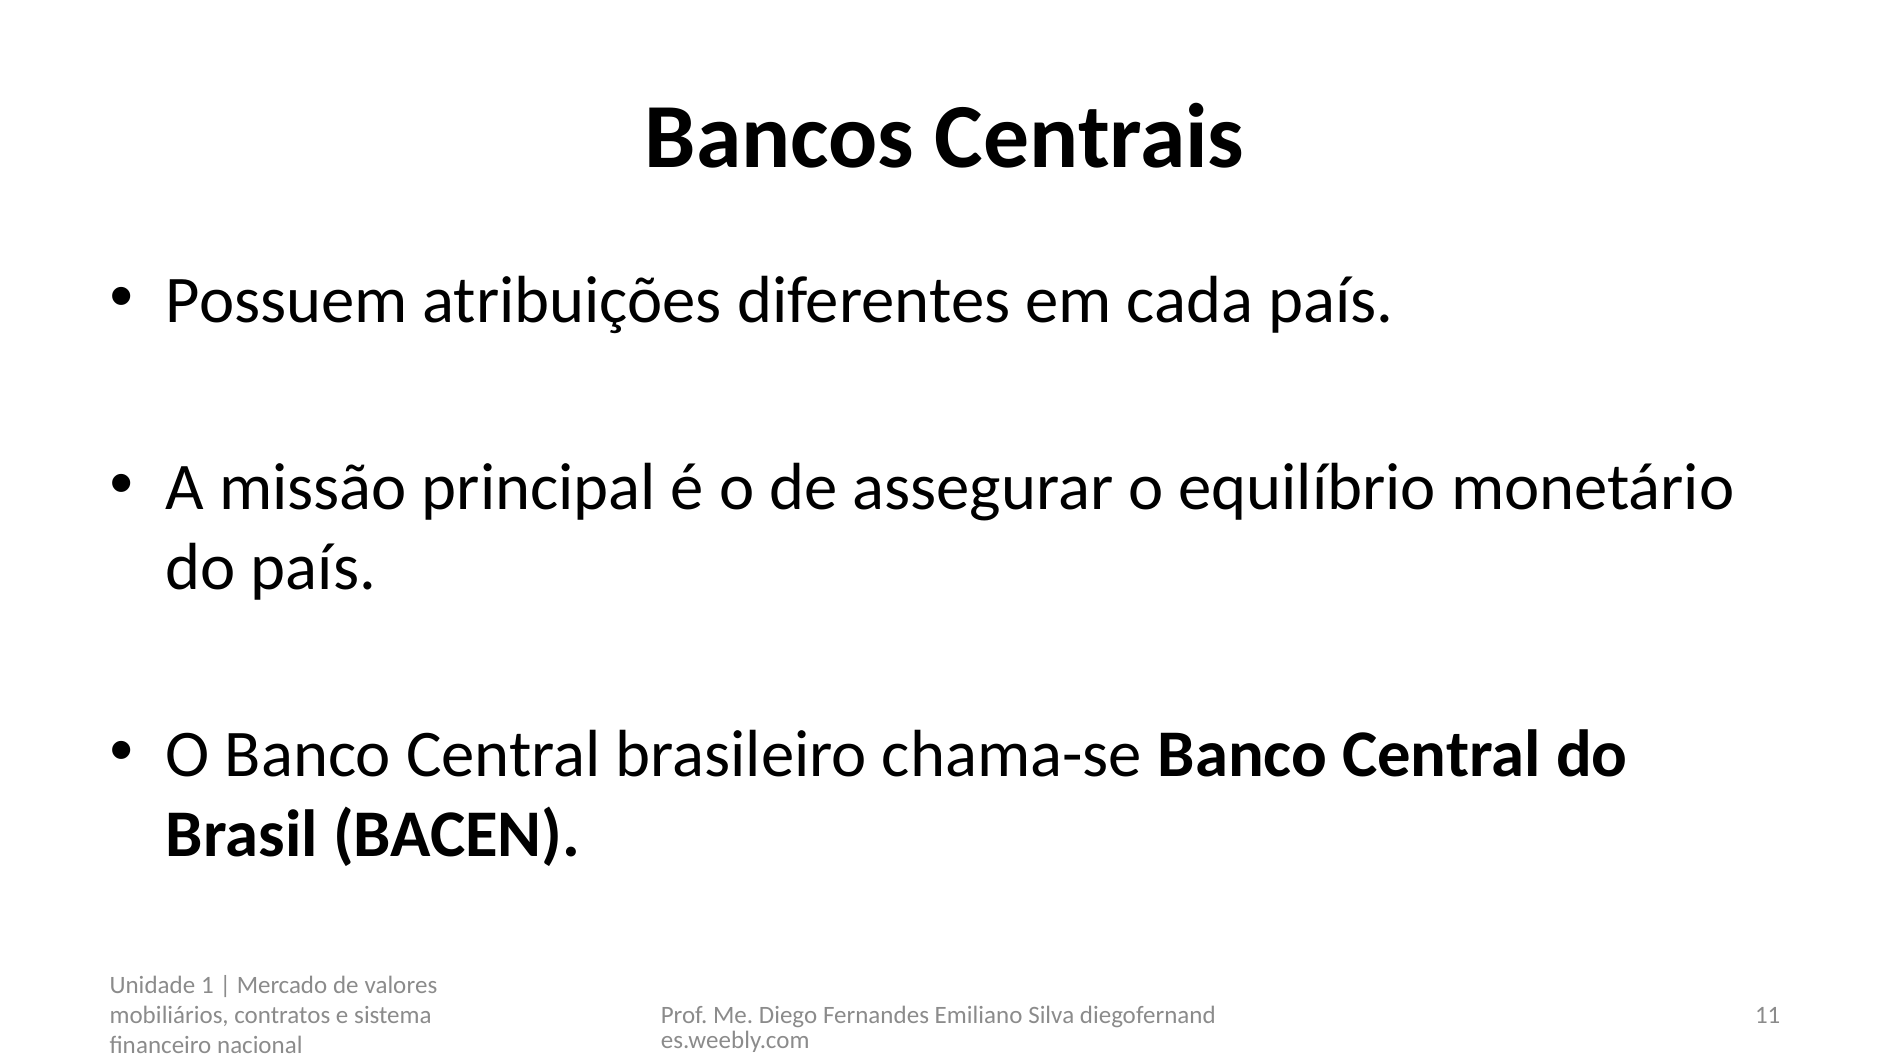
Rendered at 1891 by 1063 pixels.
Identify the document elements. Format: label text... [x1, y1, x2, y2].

footer Prof. Me. Diego Fernandes Emiliano Silva diegofernandes.weebly.com [645, 985, 1245, 1042]
slide_number Unidade 1 | Mercado de valores mobiliários, contratos e sistema financeiro nacional [94, 985, 536, 1042]
slide_number 11 [1354, 985, 1796, 1042]
title Bancos Centrais [94, 42, 1796, 220]
list Possuem atribuições diferentes em cada país. A missão principal é o de assegurar o equilíbrio monetário do país. O Banco Central brasileiro chama-se Banco Central do Brasil (BACEN). [94, 248, 1796, 950]
